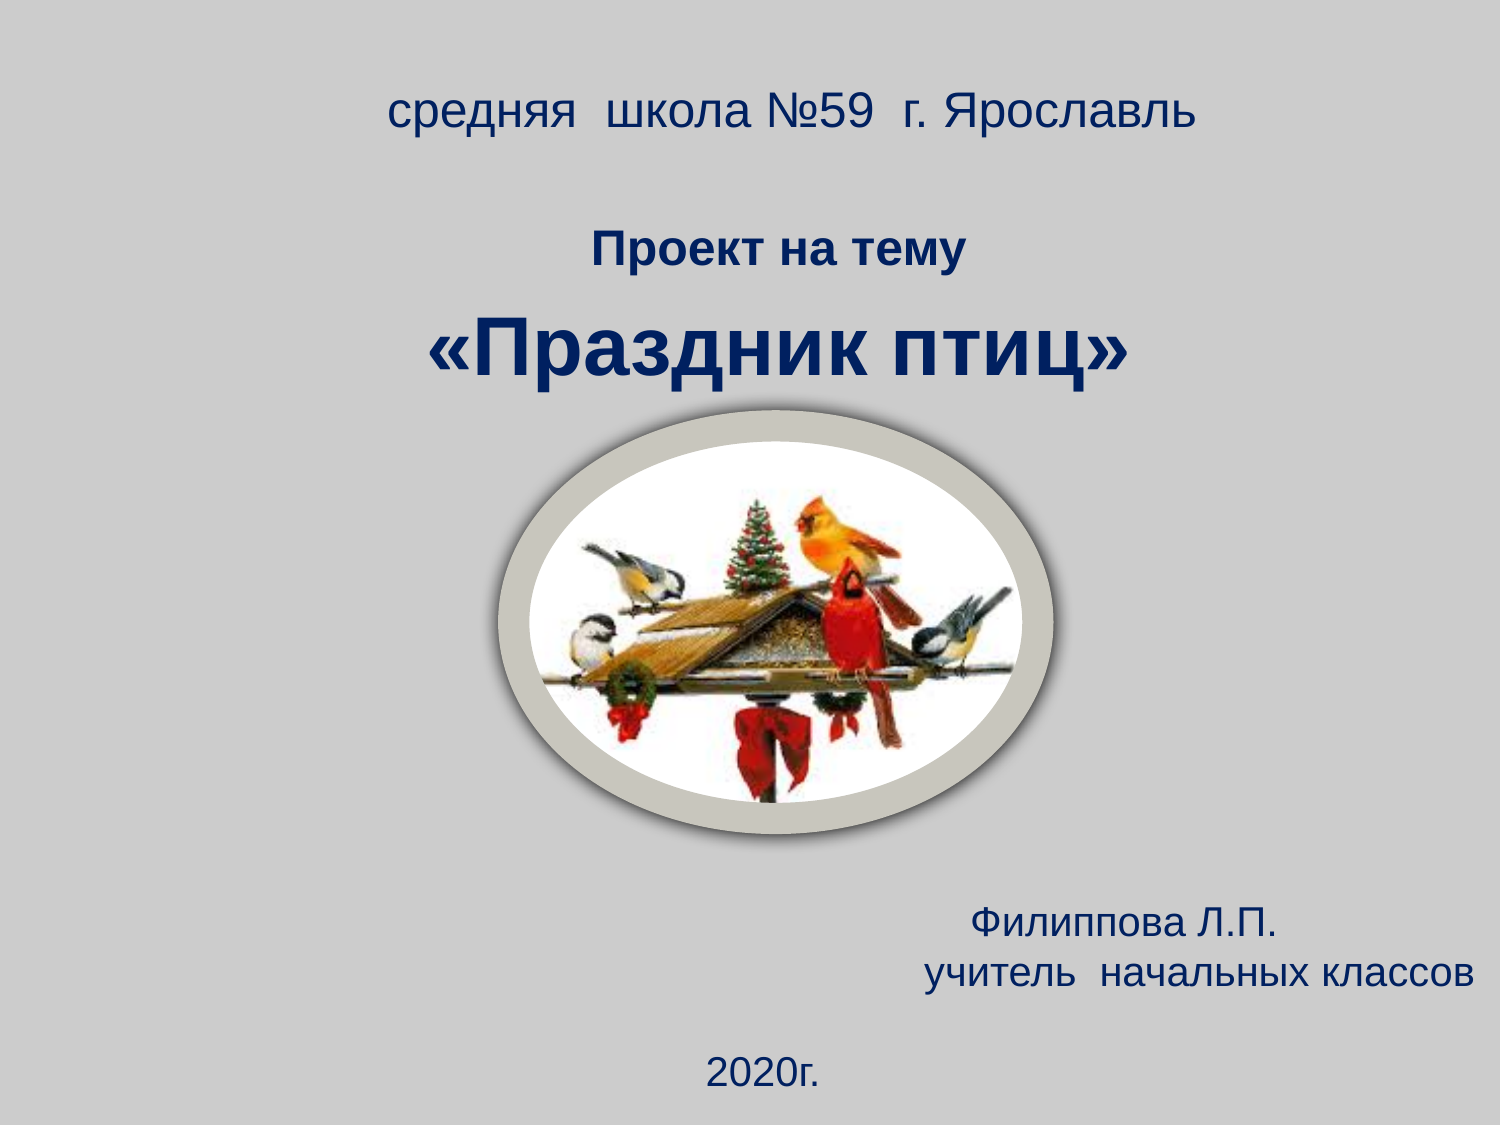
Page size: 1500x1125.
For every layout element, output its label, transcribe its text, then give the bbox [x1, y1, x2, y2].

text_box Филиппова Л.П. учитель начальных классов 2020г. [690, 904, 1500, 1035]
title средняя школа №59 г. Ярославль [147, 42, 1423, 173]
picture [513, 425, 1039, 819]
subtitle Проект на тему «Праздник птиц» [253, 207, 1305, 496]
